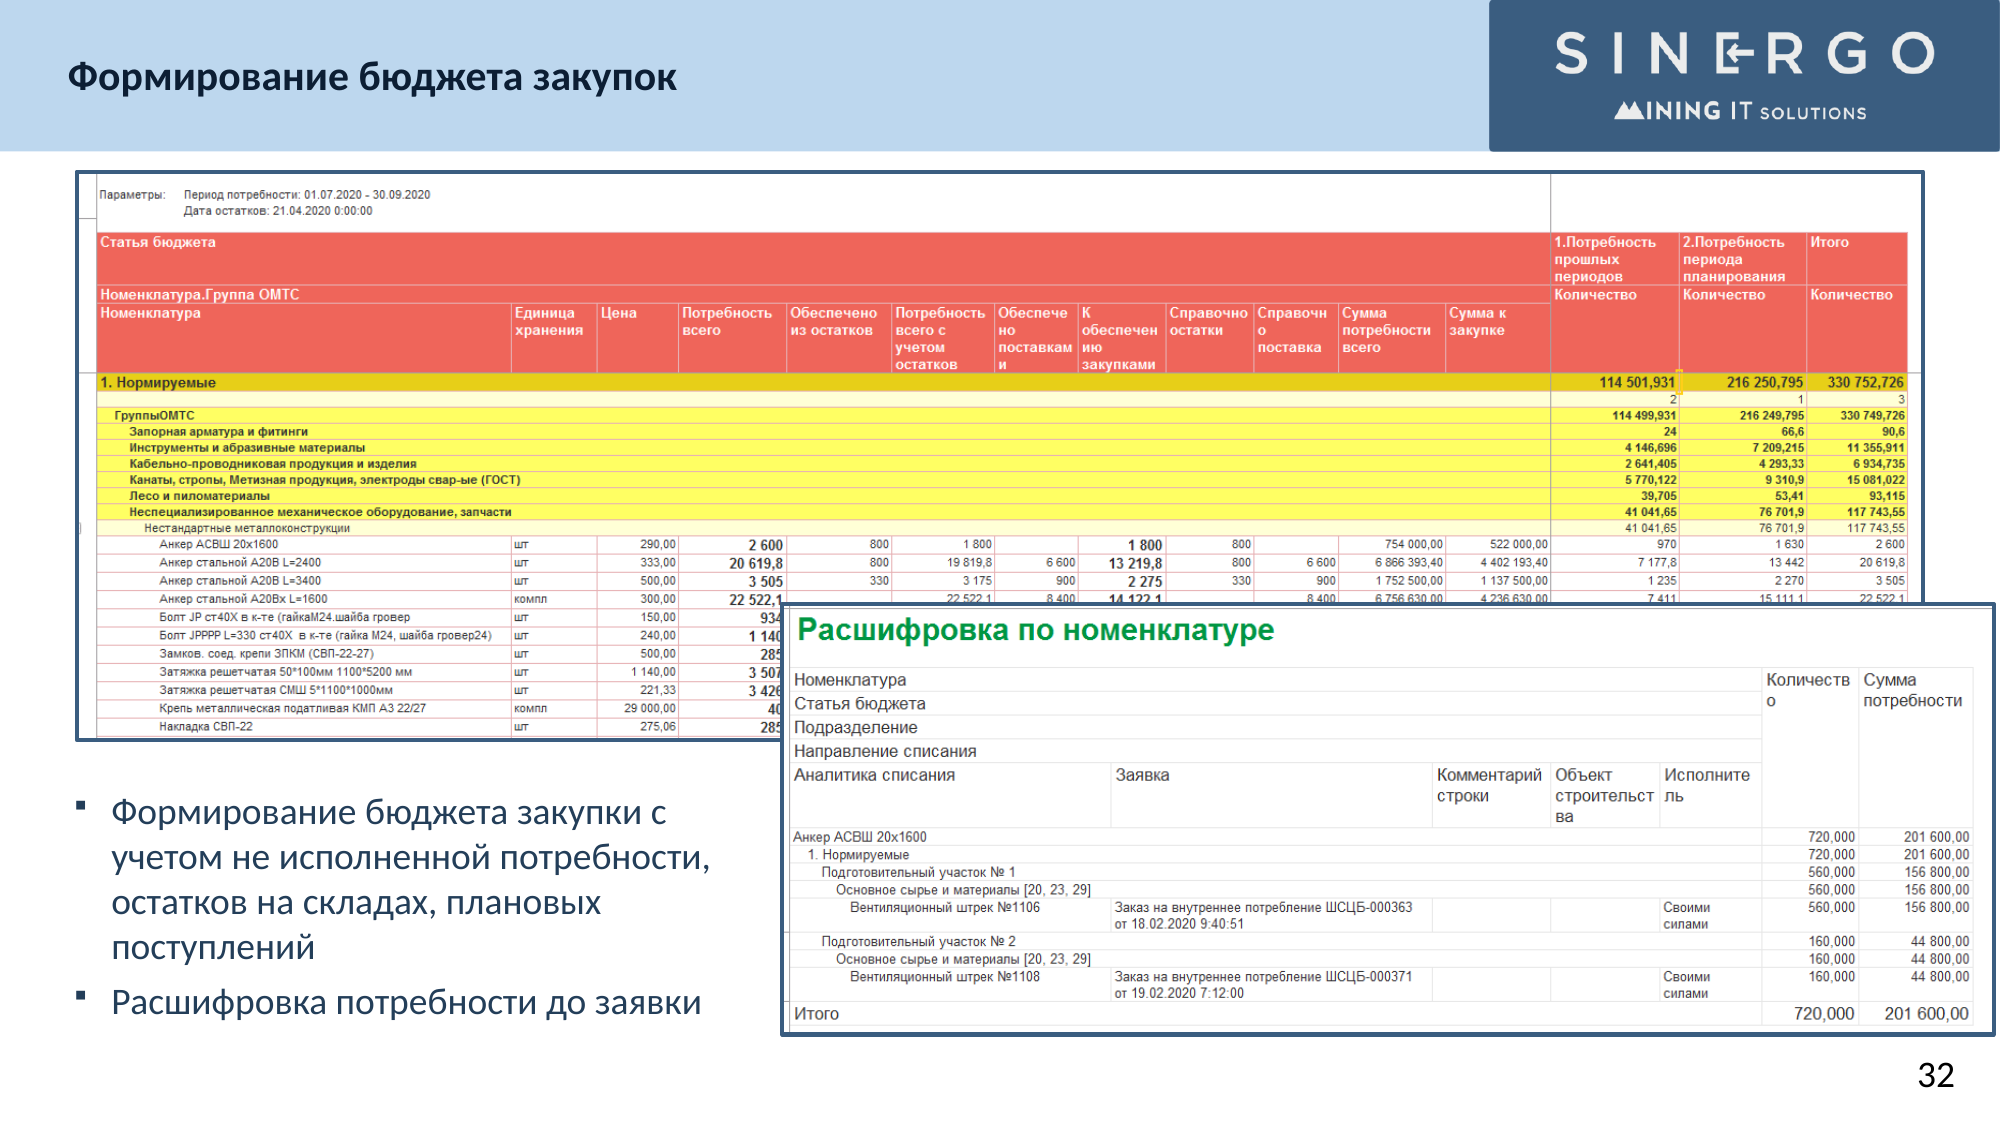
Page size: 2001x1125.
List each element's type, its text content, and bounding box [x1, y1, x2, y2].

picture [1489, 0, 2000, 152]
picture [78, 173, 1992, 1033]
slide_number 32 [1519, 1042, 1970, 1103]
text_box Формирование бюджета закупки с учетом не исполненной потребности, остатков на складах, плановых поступлений Расшифровка потребности до заявки [58, 779, 770, 1067]
text_box Формирование бюджета закупок [53, 41, 1487, 107]
